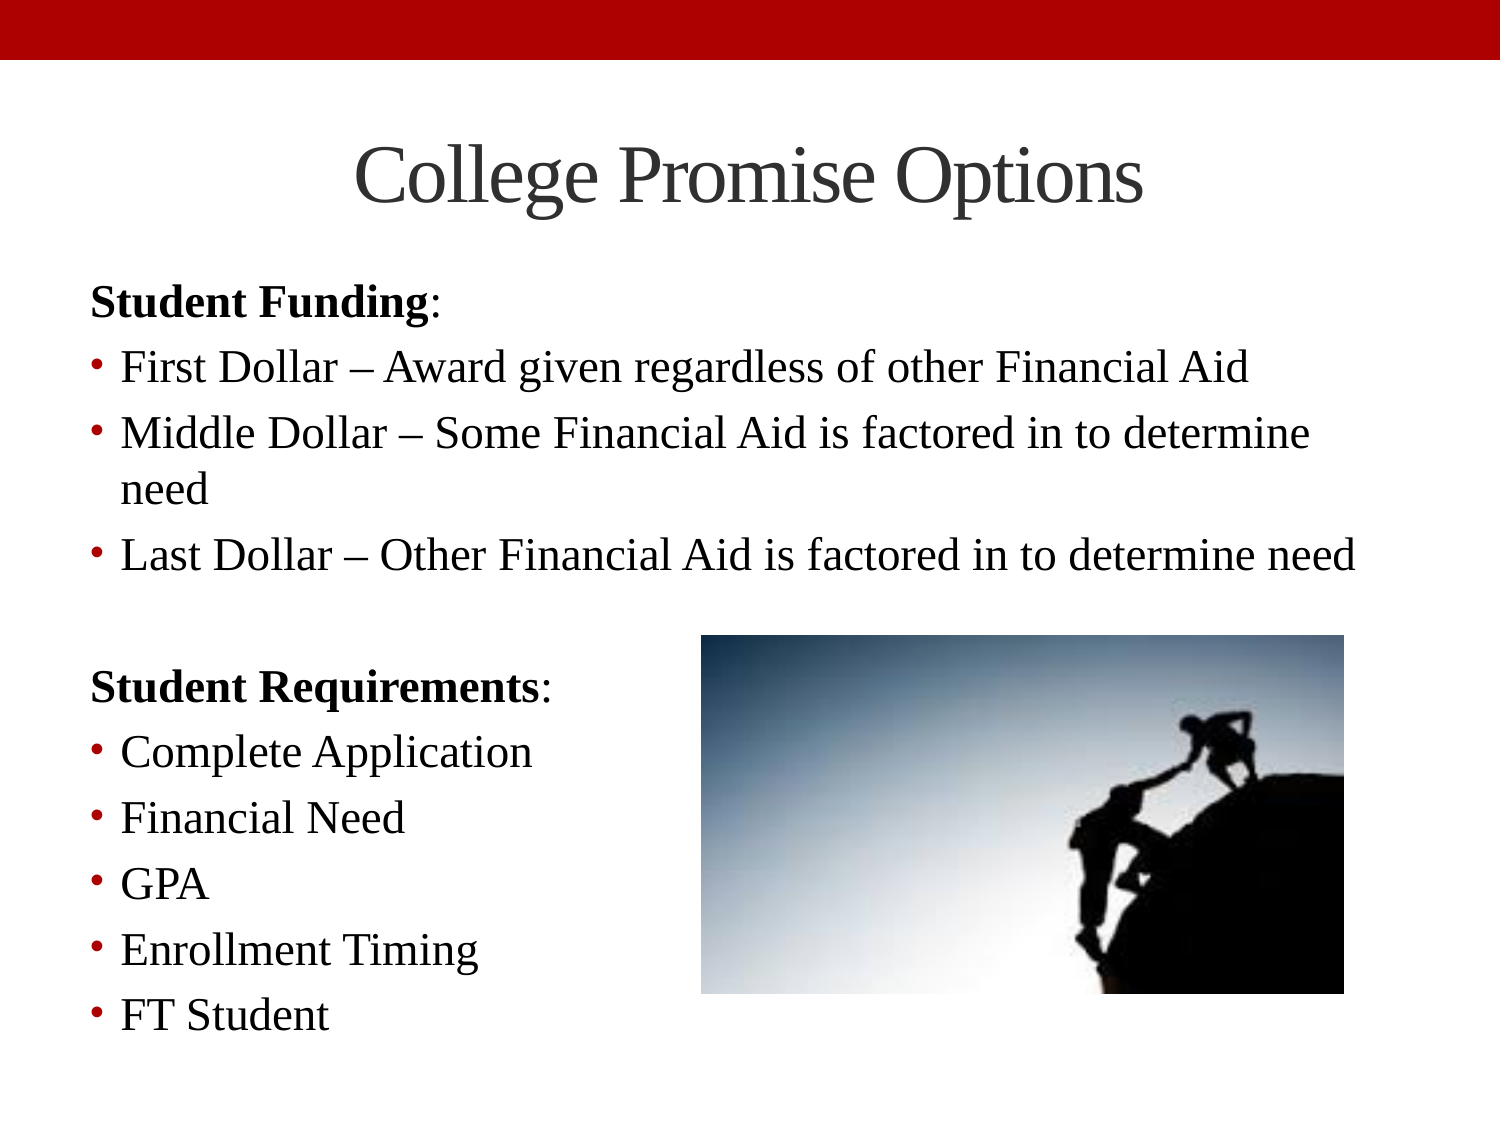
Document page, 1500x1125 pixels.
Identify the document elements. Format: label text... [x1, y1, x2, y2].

list Student Funding: First Dollar – Award given regardless of other Financial Aid Middle Dollar – Some Financial Aid is factored in to determine need Last Dollar – Other Financial Aid is factored in to determine need Student Requirements: Complete Application Financial Need GPA Enrollment Timing FT Student [75, 262, 1425, 1063]
picture [701, 635, 1344, 994]
title College Promise Options [75, 87, 1425, 250]
